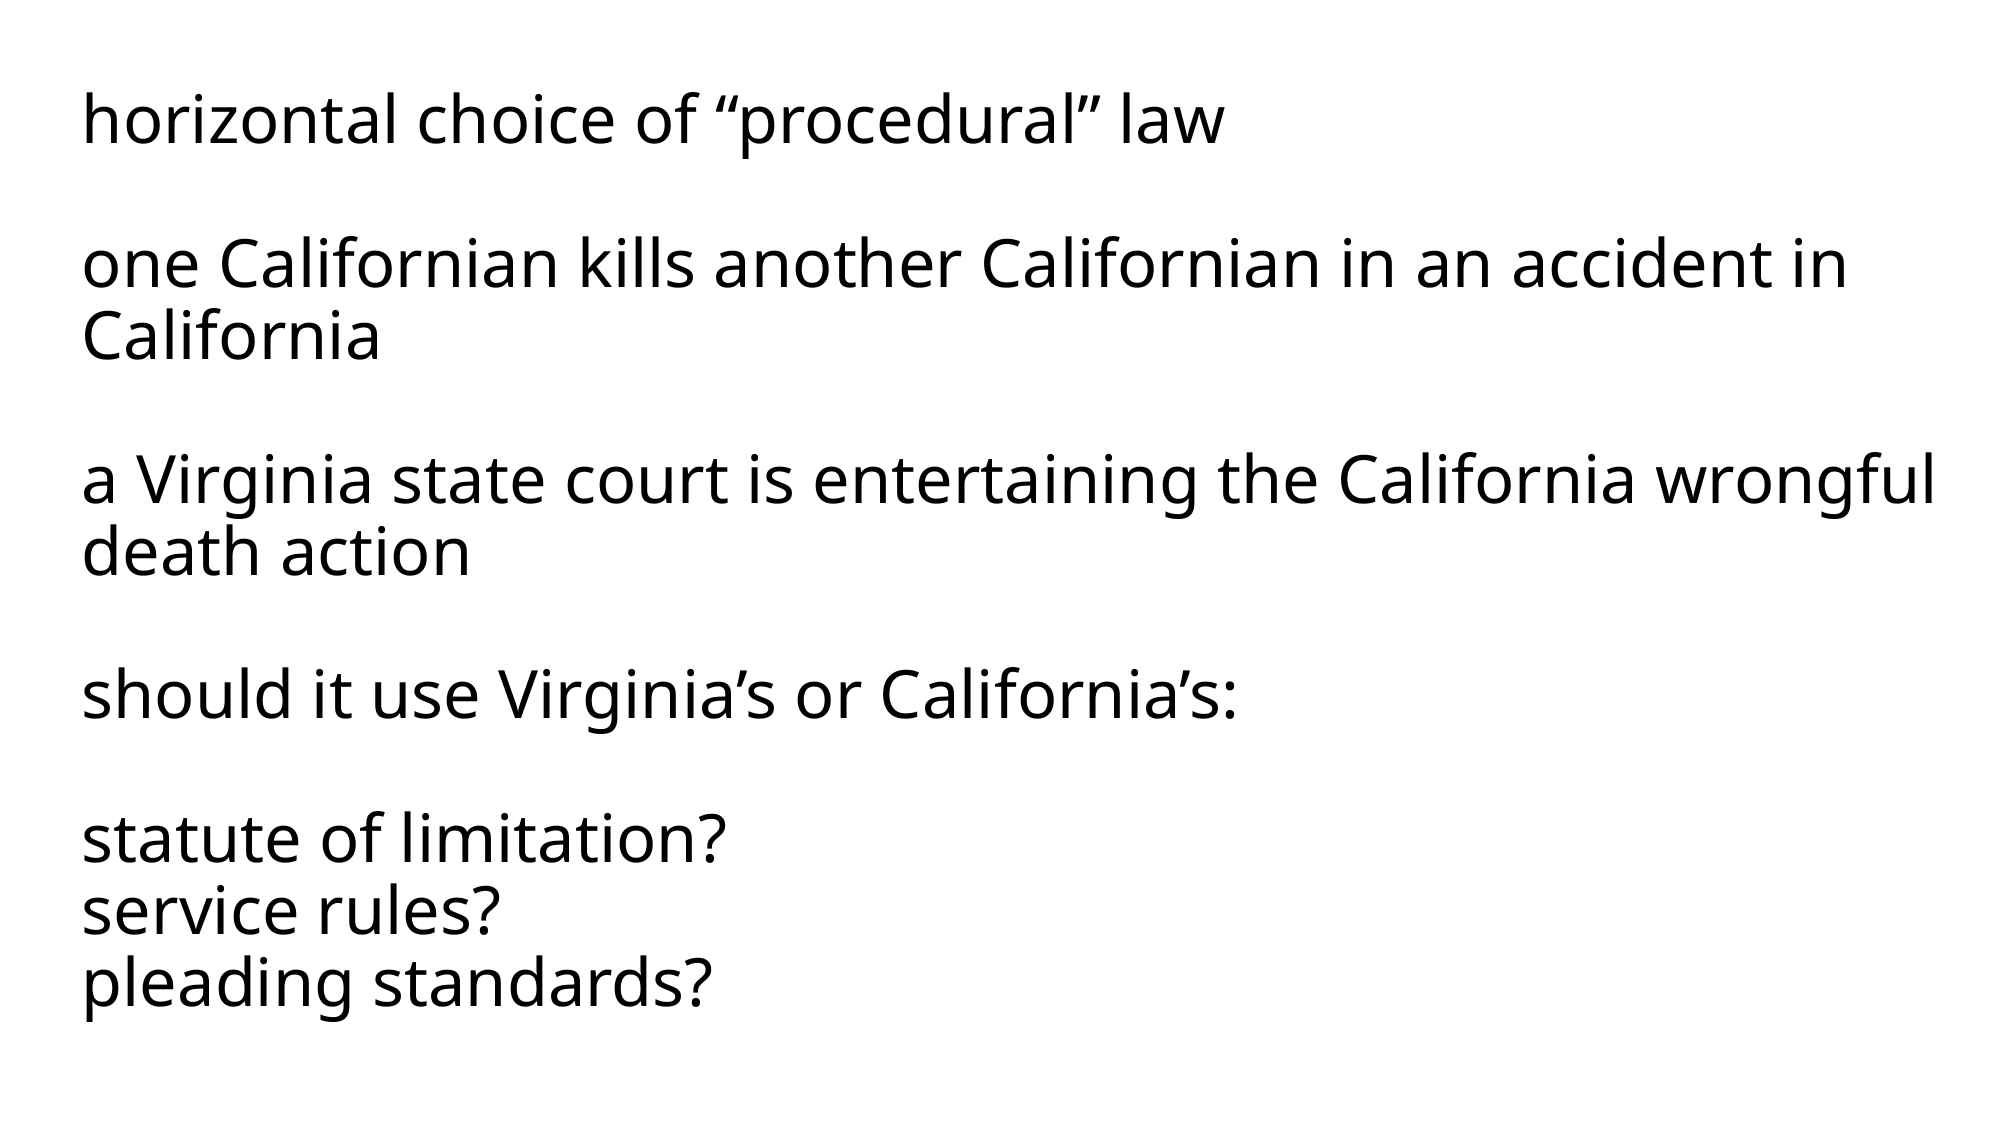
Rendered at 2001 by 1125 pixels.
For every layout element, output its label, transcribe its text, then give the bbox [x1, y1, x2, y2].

title horizontal choice of “procedural” law one Californian kills another Californian in an accident in California a Virginia state court is entertaining the California wrongful death action should it use Virginia’s or California’s: statute of limitation? service rules? pleading standards? [66, 59, 1971, 1047]
